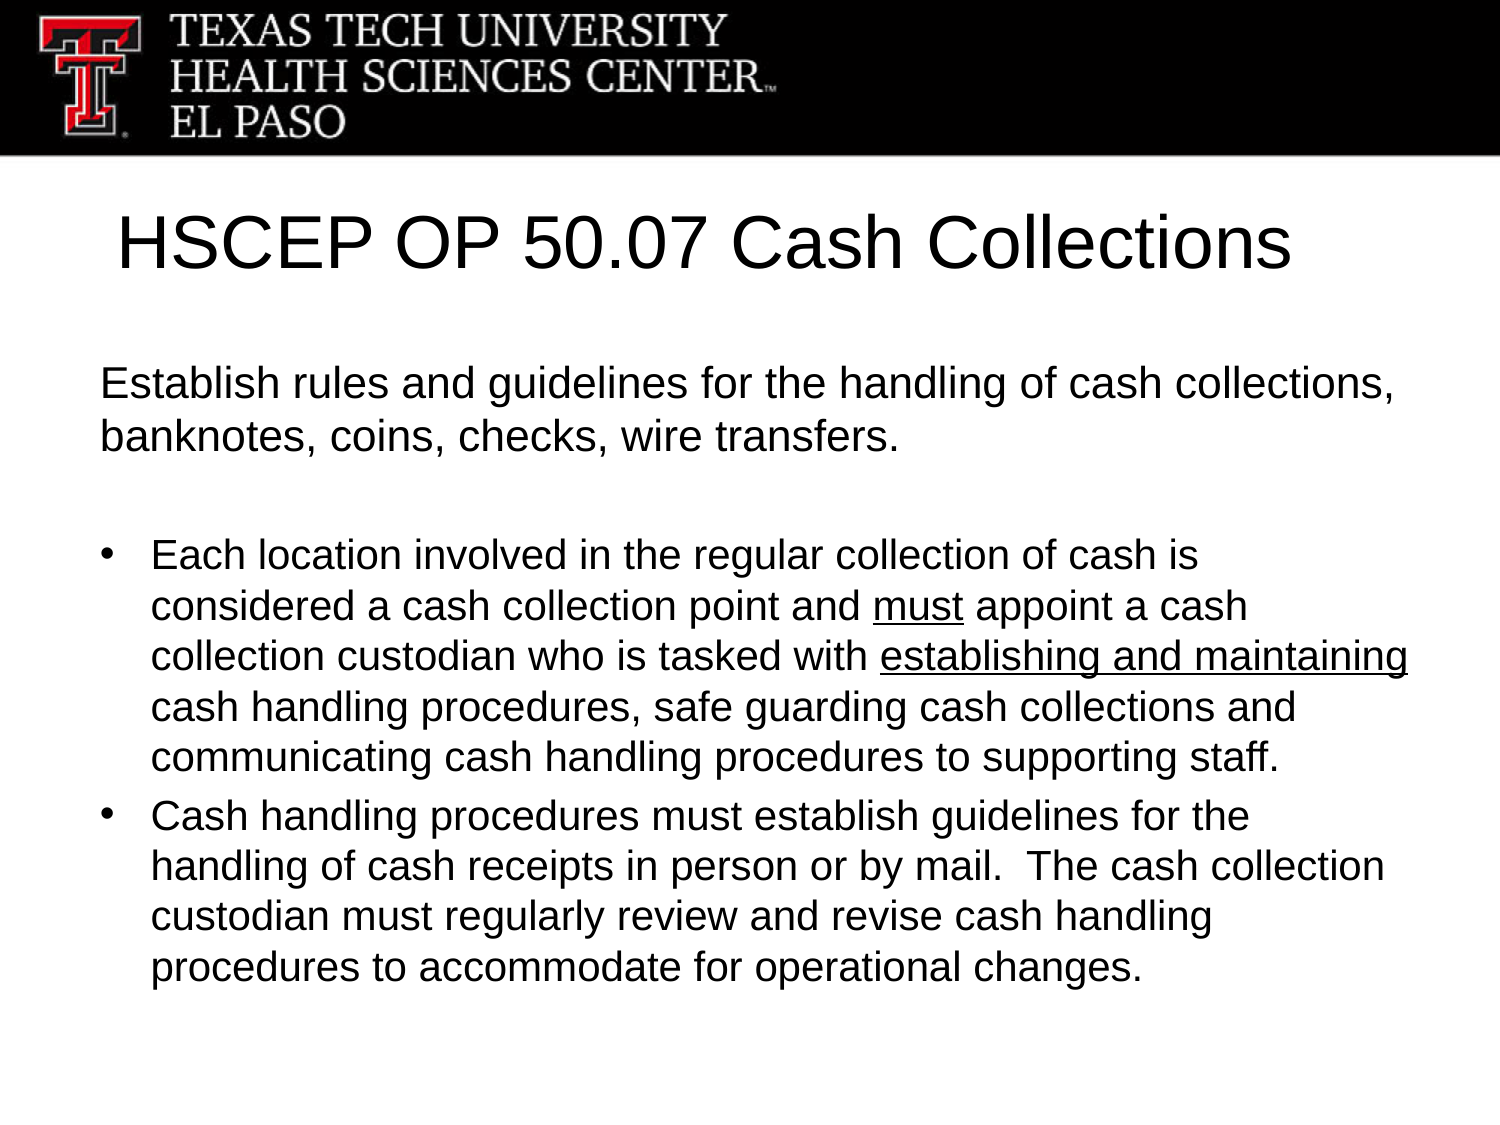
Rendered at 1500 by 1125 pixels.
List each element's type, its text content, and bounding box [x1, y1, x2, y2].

title HSCEP OP 50.07 Cash Collections [85, 143, 1326, 333]
subtitle Establish rules and guidelines for the handling of cash collections, banknotes, coins, checks, wire transfers. Each location involved in the regular collection of cash is considered a cash collection point and must appoint a cash collection custodian who is tasked with establishing and maintaining cash handling procedures, safe guarding cash collections and communicating cash handling procedures to supporting staff. Cash handling procedures must establish guidelines for the handling of cash receipts in person or by mail. The cash collection custodian must regularly review and revise cash handling procedures to accommodate for operational changes. [85, 346, 1428, 1050]
picture [0, 0, 1500, 1125]
